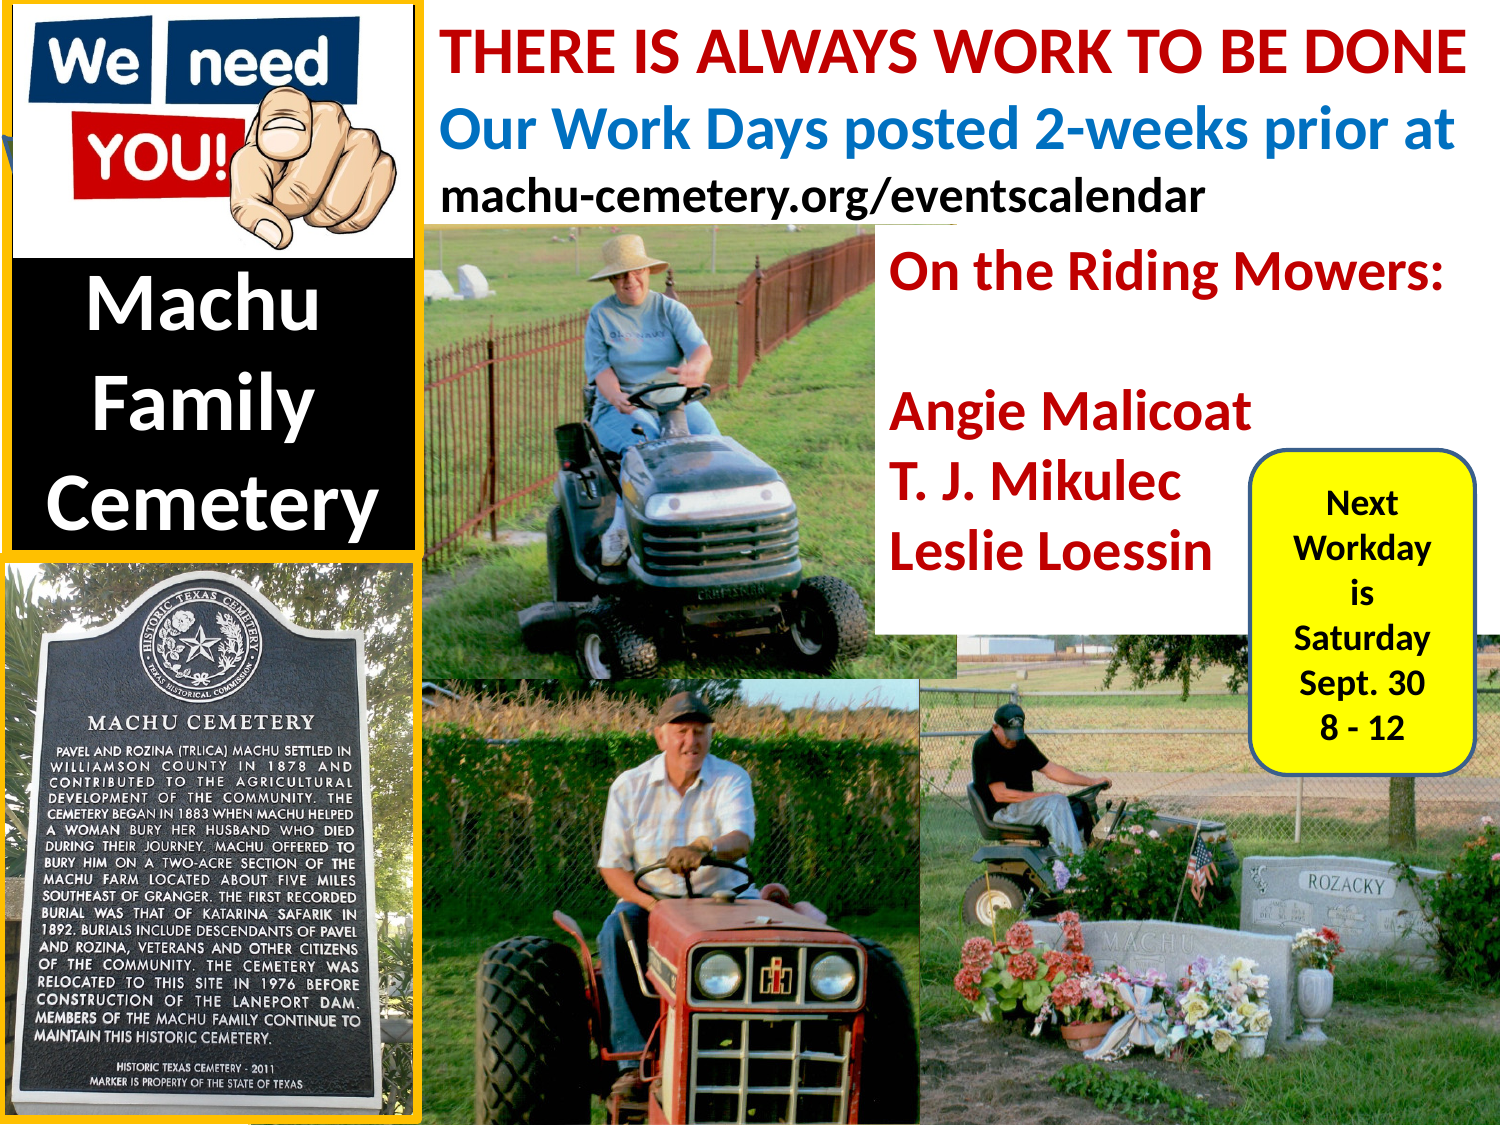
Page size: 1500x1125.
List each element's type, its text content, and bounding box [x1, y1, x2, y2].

text_box THERE IS ALWAYS WORK TO BE DONE Our Work Days posted 2-weeks prior at machu-cemetery.org/eventscalendar [425, 0, 1500, 224]
text_box Next Workday is Saturday Sept. 30 8 - 12 [1247, 447, 1478, 610]
text_box Machu Family Cemetery [6, 156, 257, 555]
text_box On the Riding Mowers: Angie Malicoat T. J. Mikulec Leslie Loessin [957, 224, 1500, 610]
picture [4, 4, 1500, 1125]
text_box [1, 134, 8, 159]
text_box Machu Family Cemetery [6, 0, 420, 222]
